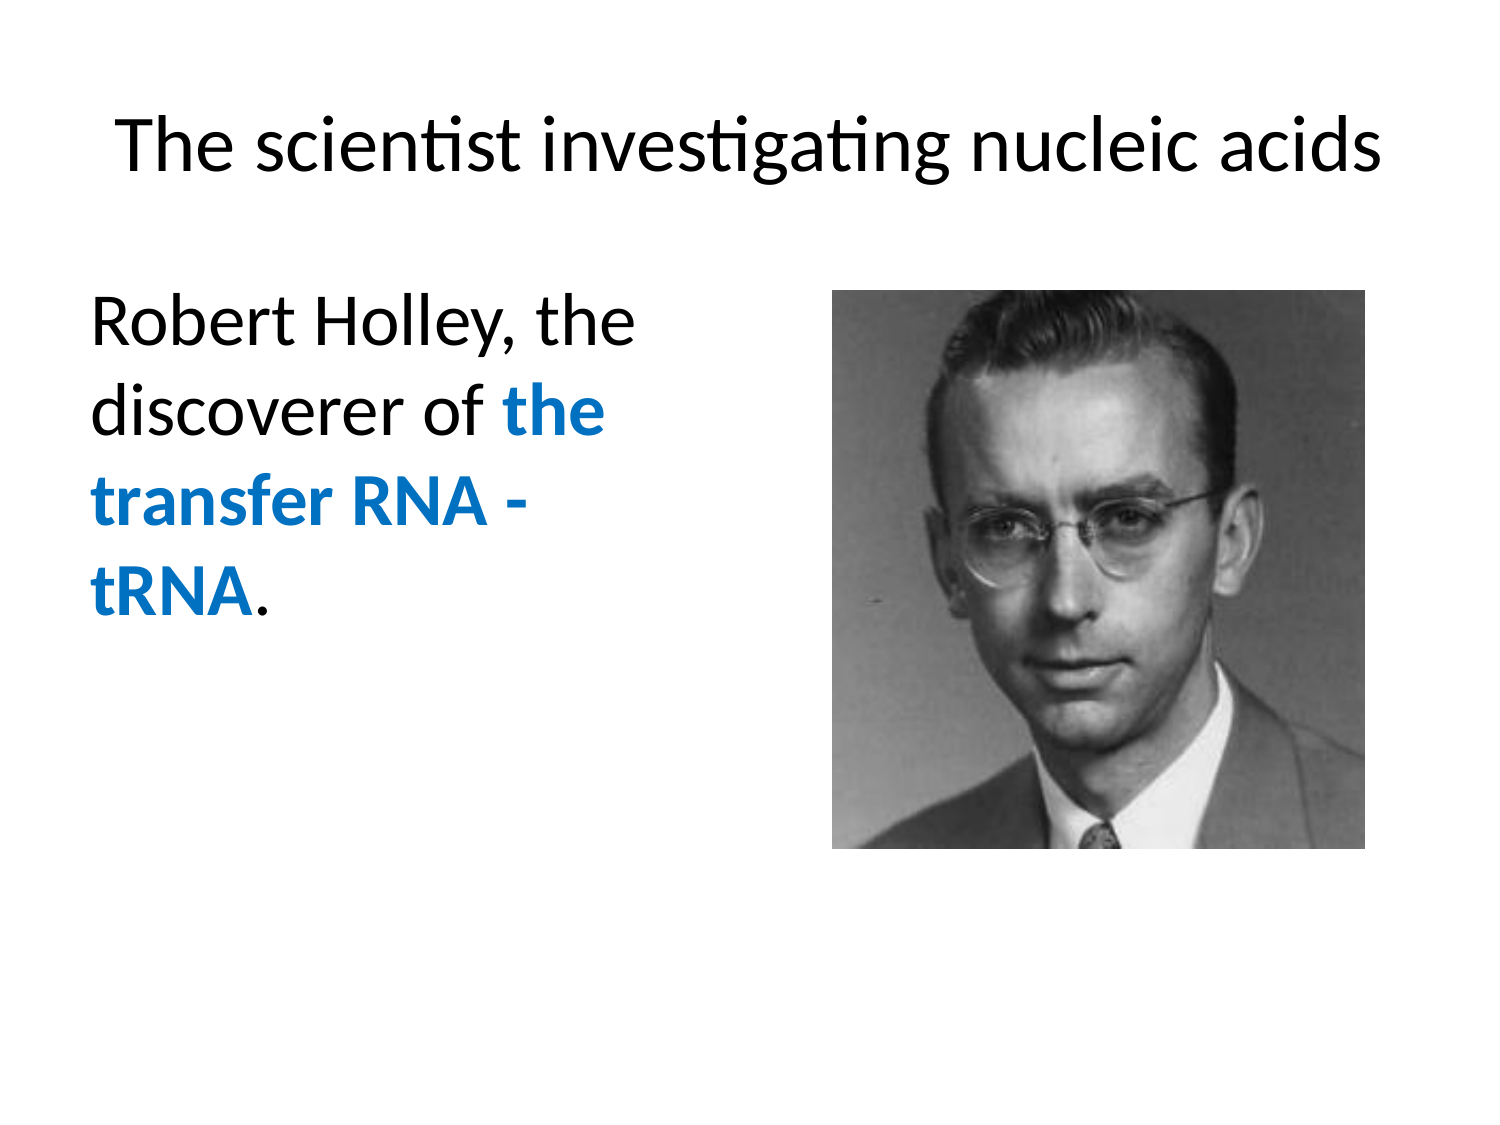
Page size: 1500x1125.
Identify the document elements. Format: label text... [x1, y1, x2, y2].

title The scientist investigating nucleic acids [75, 45, 1425, 233]
list Robert Holley, the discoverer of the transfer RNA - tRNA. [75, 262, 738, 1005]
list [832, 290, 1365, 850]
